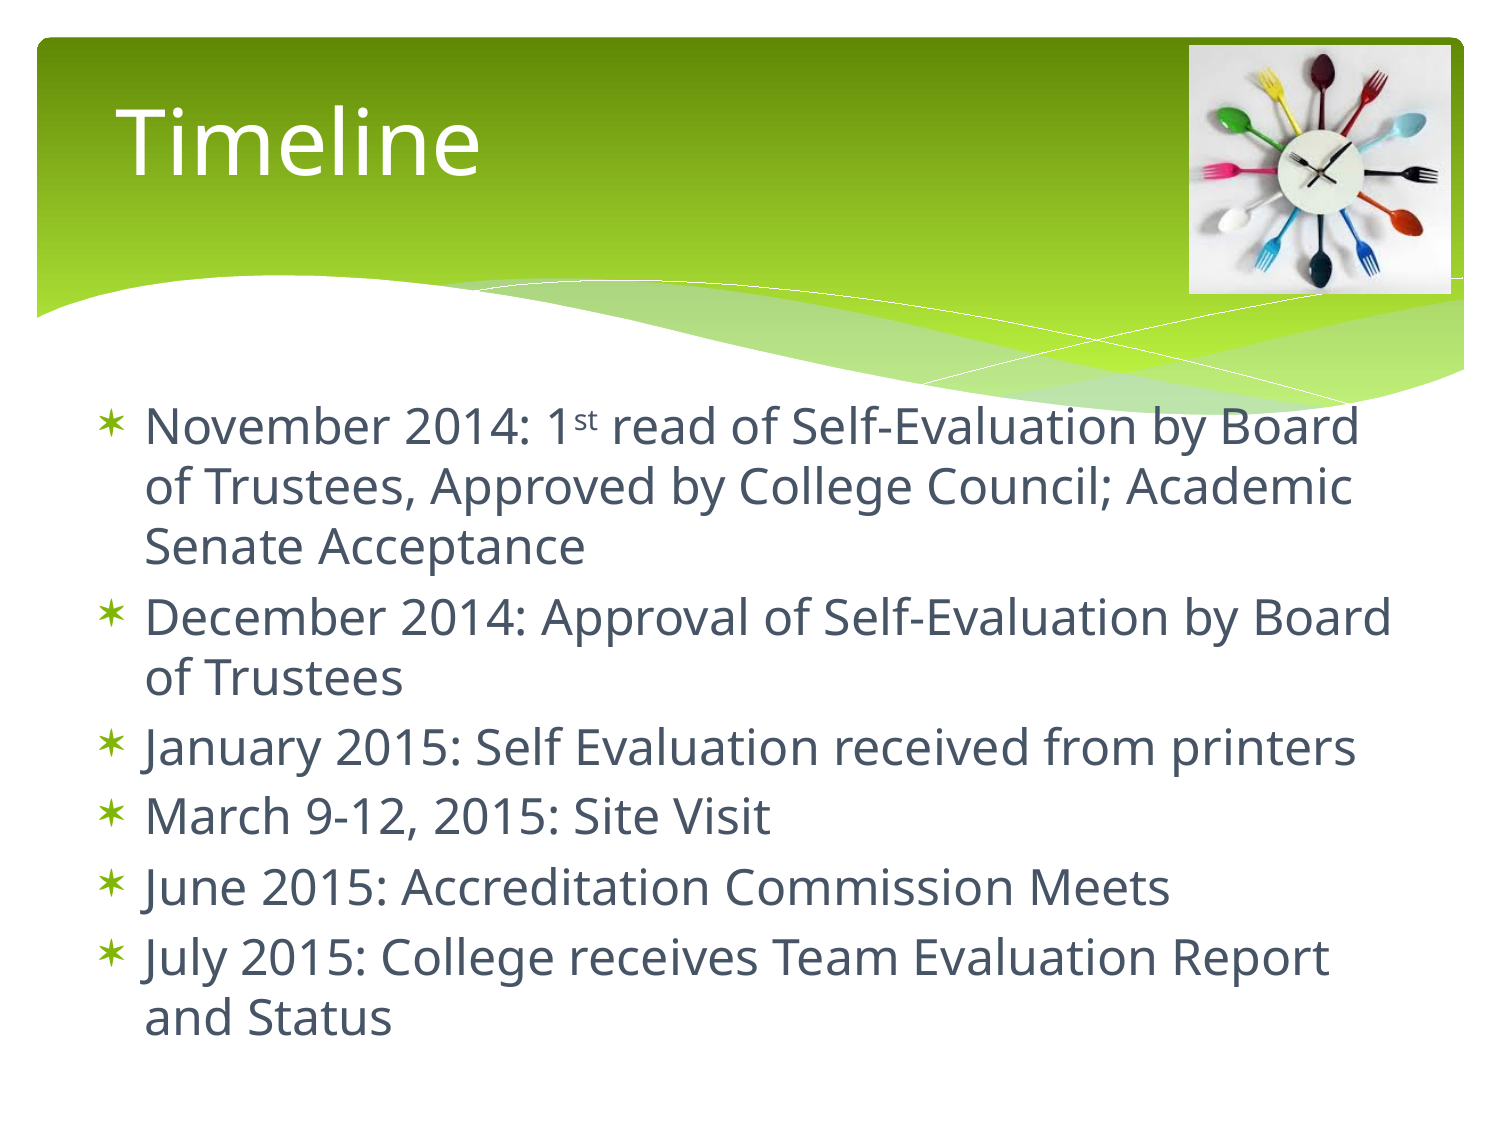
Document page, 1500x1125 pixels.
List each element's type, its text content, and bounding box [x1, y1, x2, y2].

title Timeline [75, 45, 525, 233]
picture [1189, 44, 1451, 294]
list November 2014: 1st read of Self-Evaluation by Board of Trustees, Approved by College Council; Academic Senate Acceptance December 2014: Approval of Self-Evaluation by Board of Trustees January 2015: Self Evaluation received from printers March 9-12, 2015: Site Visit June 2015: Accreditation Commission Meets July 2015: College receives Team Evaluation Report and Status [84, 387, 1435, 1094]
